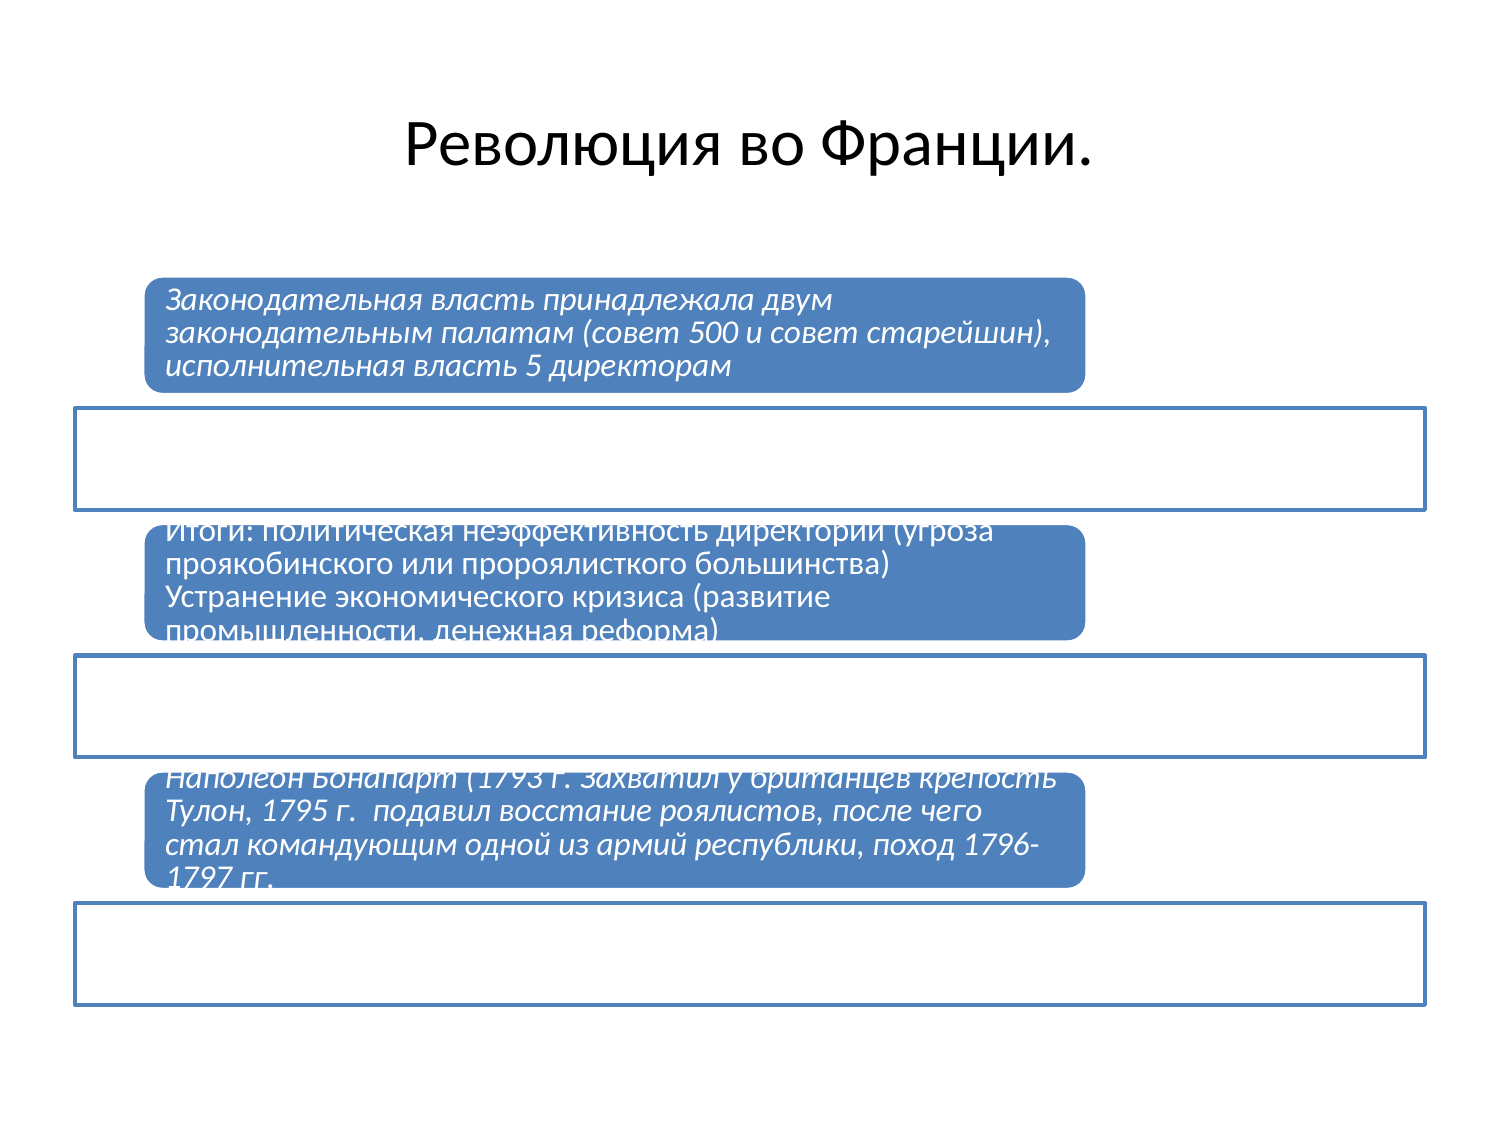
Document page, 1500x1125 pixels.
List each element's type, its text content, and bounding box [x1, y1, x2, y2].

title Революция во Франции. [74, 44, 1426, 233]
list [74, 262, 1426, 1006]
